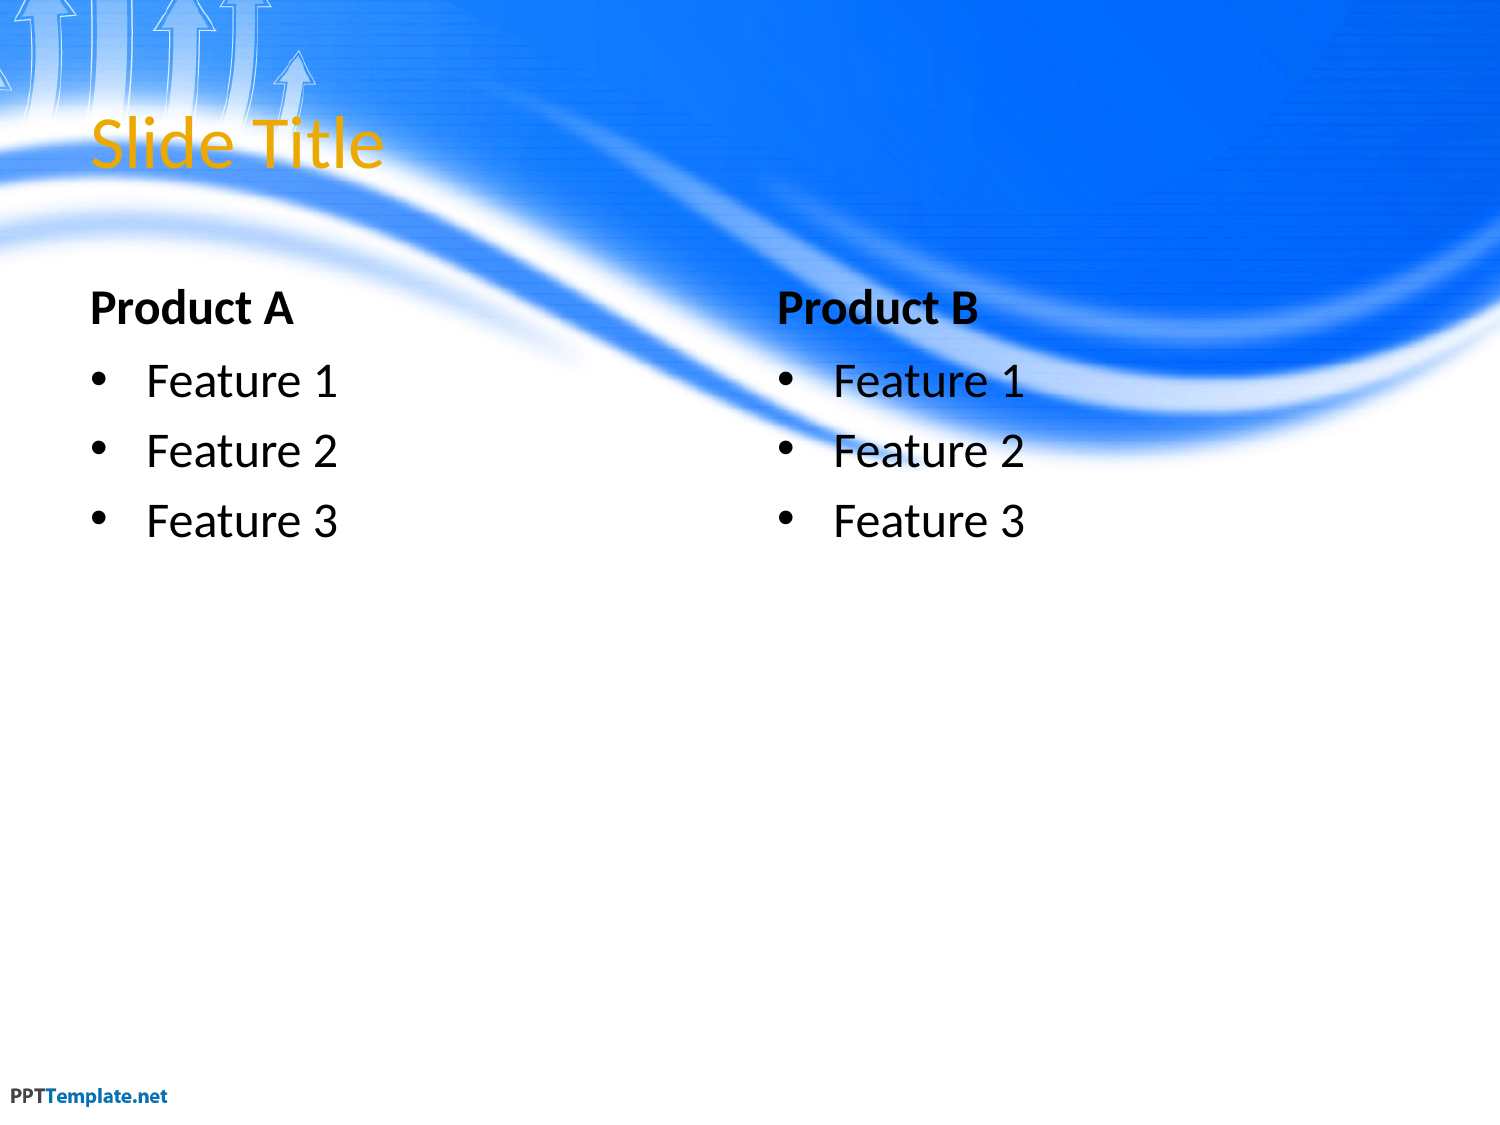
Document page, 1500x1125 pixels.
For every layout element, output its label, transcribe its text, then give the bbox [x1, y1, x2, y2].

list Feature 1 Feature 2 Feature 3 [75, 340, 738, 964]
list Product B [761, 236, 1425, 340]
list Feature 1 Feature 2 Feature 3 [761, 340, 1425, 964]
list Product A [75, 236, 738, 340]
title Slide Title [75, 45, 1425, 233]
picture [0, 0, 1500, 1125]
